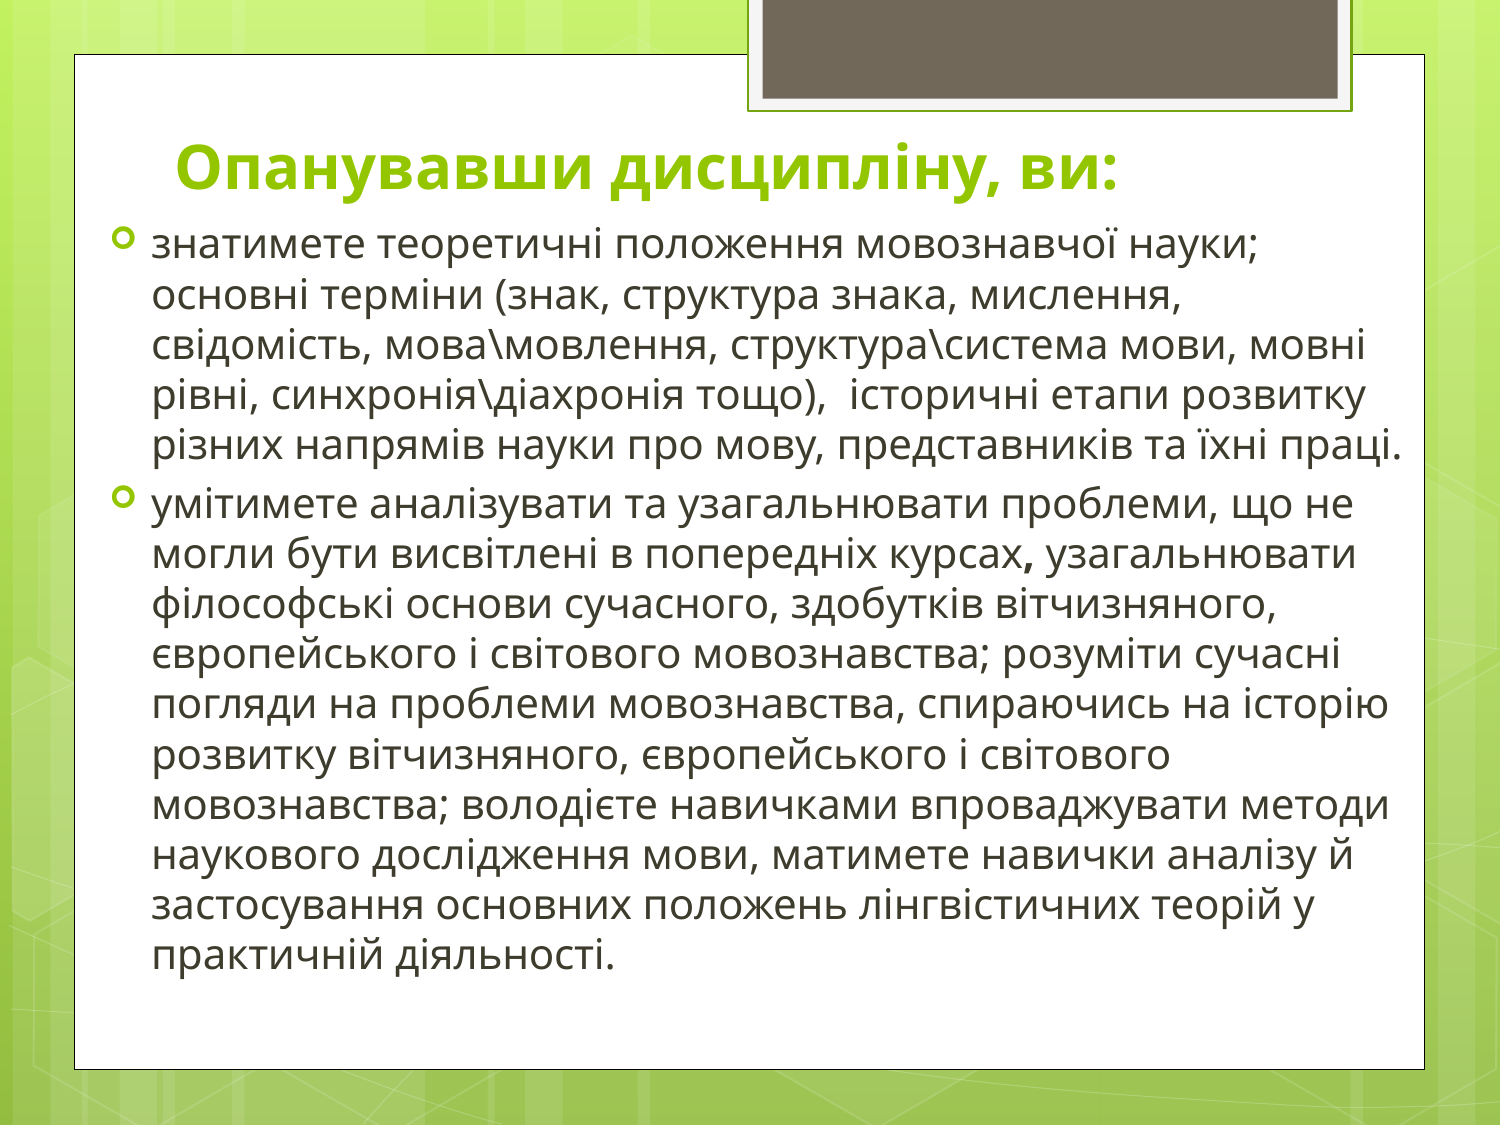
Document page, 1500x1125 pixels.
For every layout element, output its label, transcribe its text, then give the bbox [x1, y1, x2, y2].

list знатимете теоретичні положення мовознавчої науки; основні терміни (знак, структура знака, мислення, свідомість, мова\мовлення, структура\система мови, мовні рівні, синхронія\діахронія тощо), історичні етапи розвитку різних напрямів науки про мову, представників та їхні праці. умітимете аналізувати та узагальнювати проблеми, що не могли бути висвітлені в попередніх курсах, узагальнювати філософські основи сучасного, здобутків вітчизняного, європейського і світового мовознавства; розуміти сучасні погляди на проблеми мовознавства, спираючись на історію розвитку вітчизняного, європейського і світового мовознавства; володієте навичками впроваджувати методи наукового дослідження мови, матимете навички аналізу й застосування основних положень лінгвістичних теорій у практичній діяльності. [83, 209, 1422, 1012]
title Опанувавши дисципліну, ви: [159, 119, 1341, 209]
